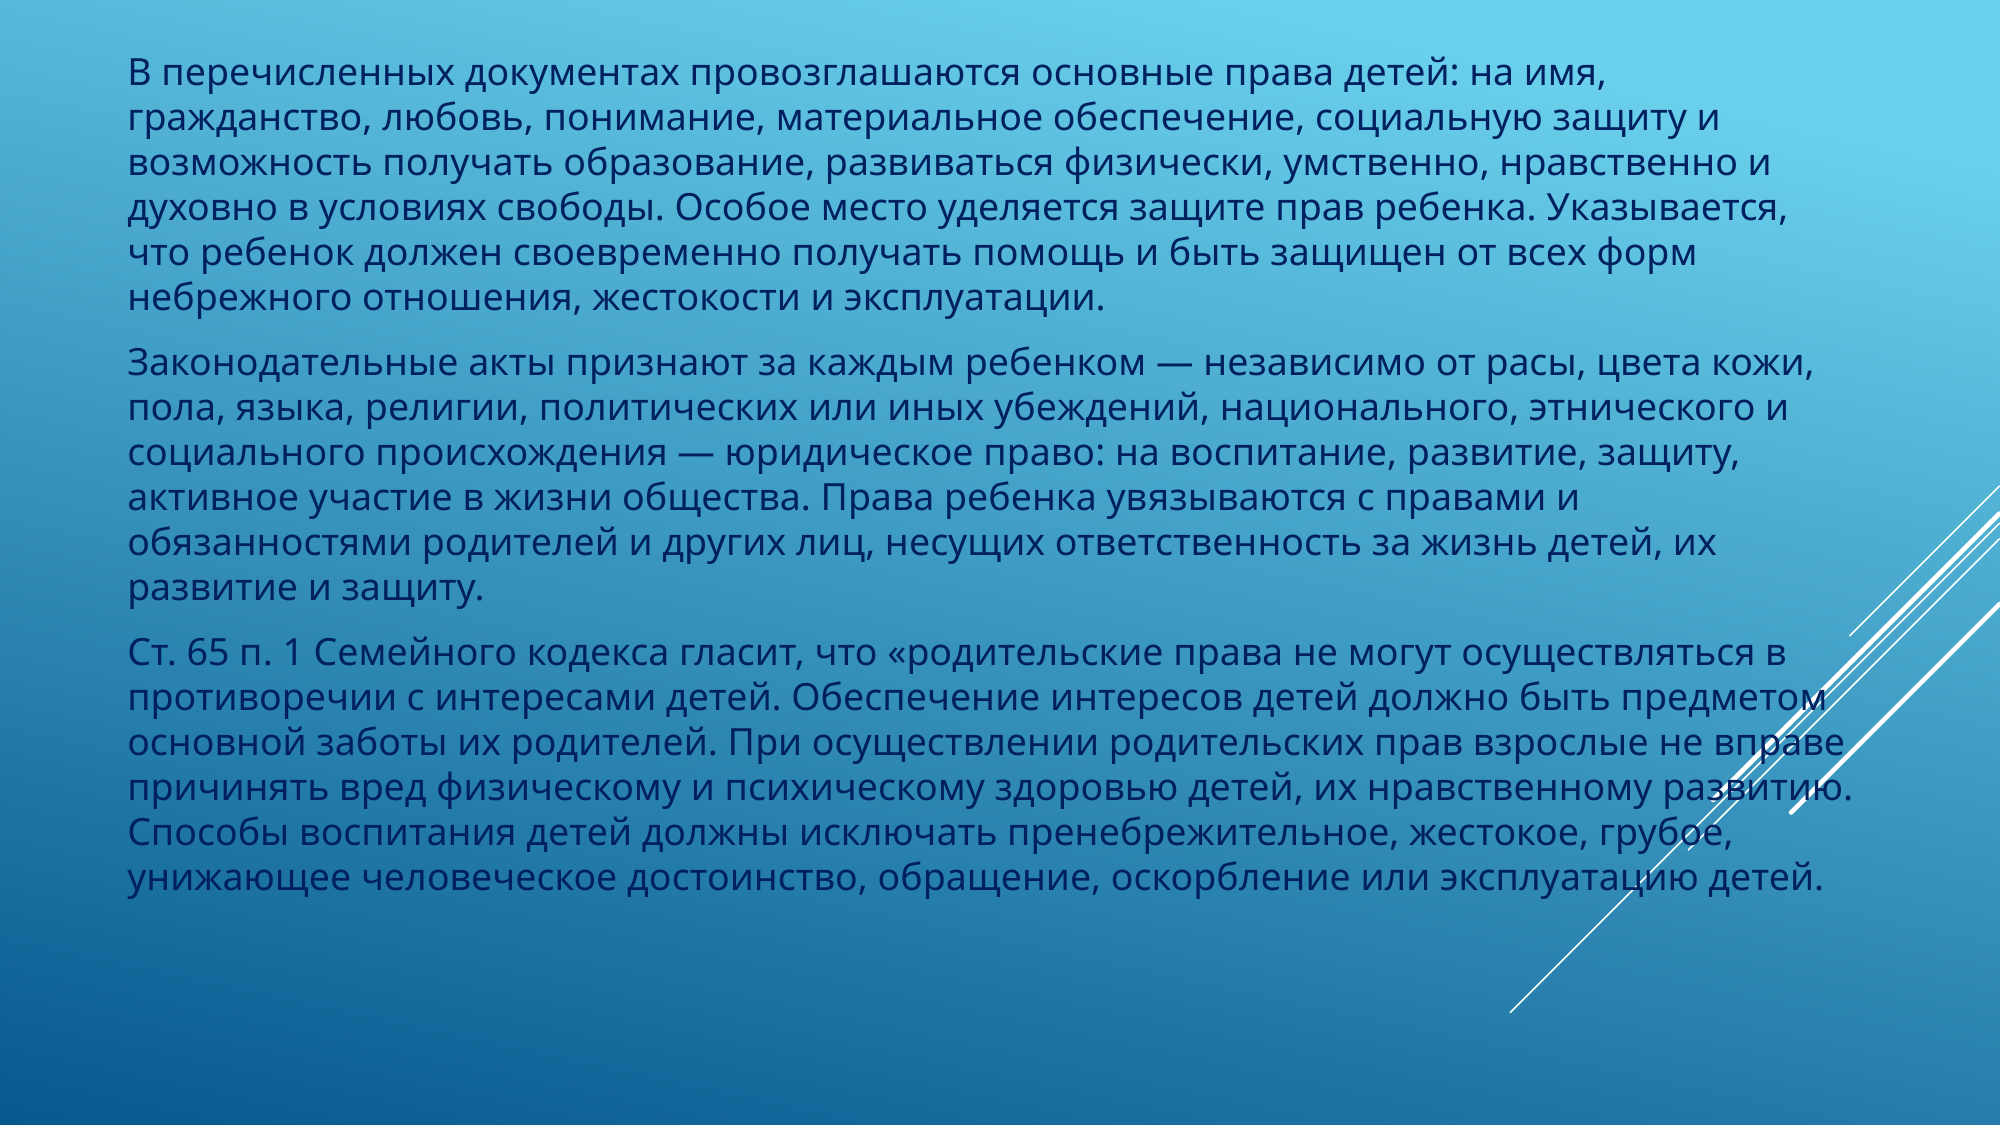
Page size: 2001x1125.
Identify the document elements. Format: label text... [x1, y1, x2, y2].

list В перечисленных документах провозглашаются основные права детей: на имя, гражданство, любовь, понимание, материальное обеспечение, социальную защиту и возможность получать образование, развиваться физически, умственно, нравственно и духовно в условиях свободы. Особое место уделяется защите прав ребенка. Указывается, что ребенок должен своевременно получать помощь и быть защищен от всех форм небрежного отношения, жестокости и эксплуатации. Законодательные акты признают за каждым ребенком — независимо от расы, цвета кожи, пола, языка, религии, политических или иных убеждений, национального, этнического и социального происхождения — юридическое право: на воспитание, развитие, защиту, активное участие в жизни общества. Права ребенка увязываются с правами и обязанностями родителей и других лиц, несущих ответственность за жизнь детей, их развитие и защиту. Ст. 65 п. 1 Семейного кодекса гласит, что «родительские права не могут осуществляться в противоречии с интересами детей. Обеспечение интересов детей должно быть предметом основной заботы их родителей. При осуществлении родительских прав взрослые не вправе причинять вред физическому и психическому здоровью детей, их нравственному развитию. Способы воспитания детей должны исключать пренебрежительное, жестокое, грубое, унижающее человеческое достоинство, обращение, оскорбление или эксплуатацию детей. [112, 40, 1872, 1047]
